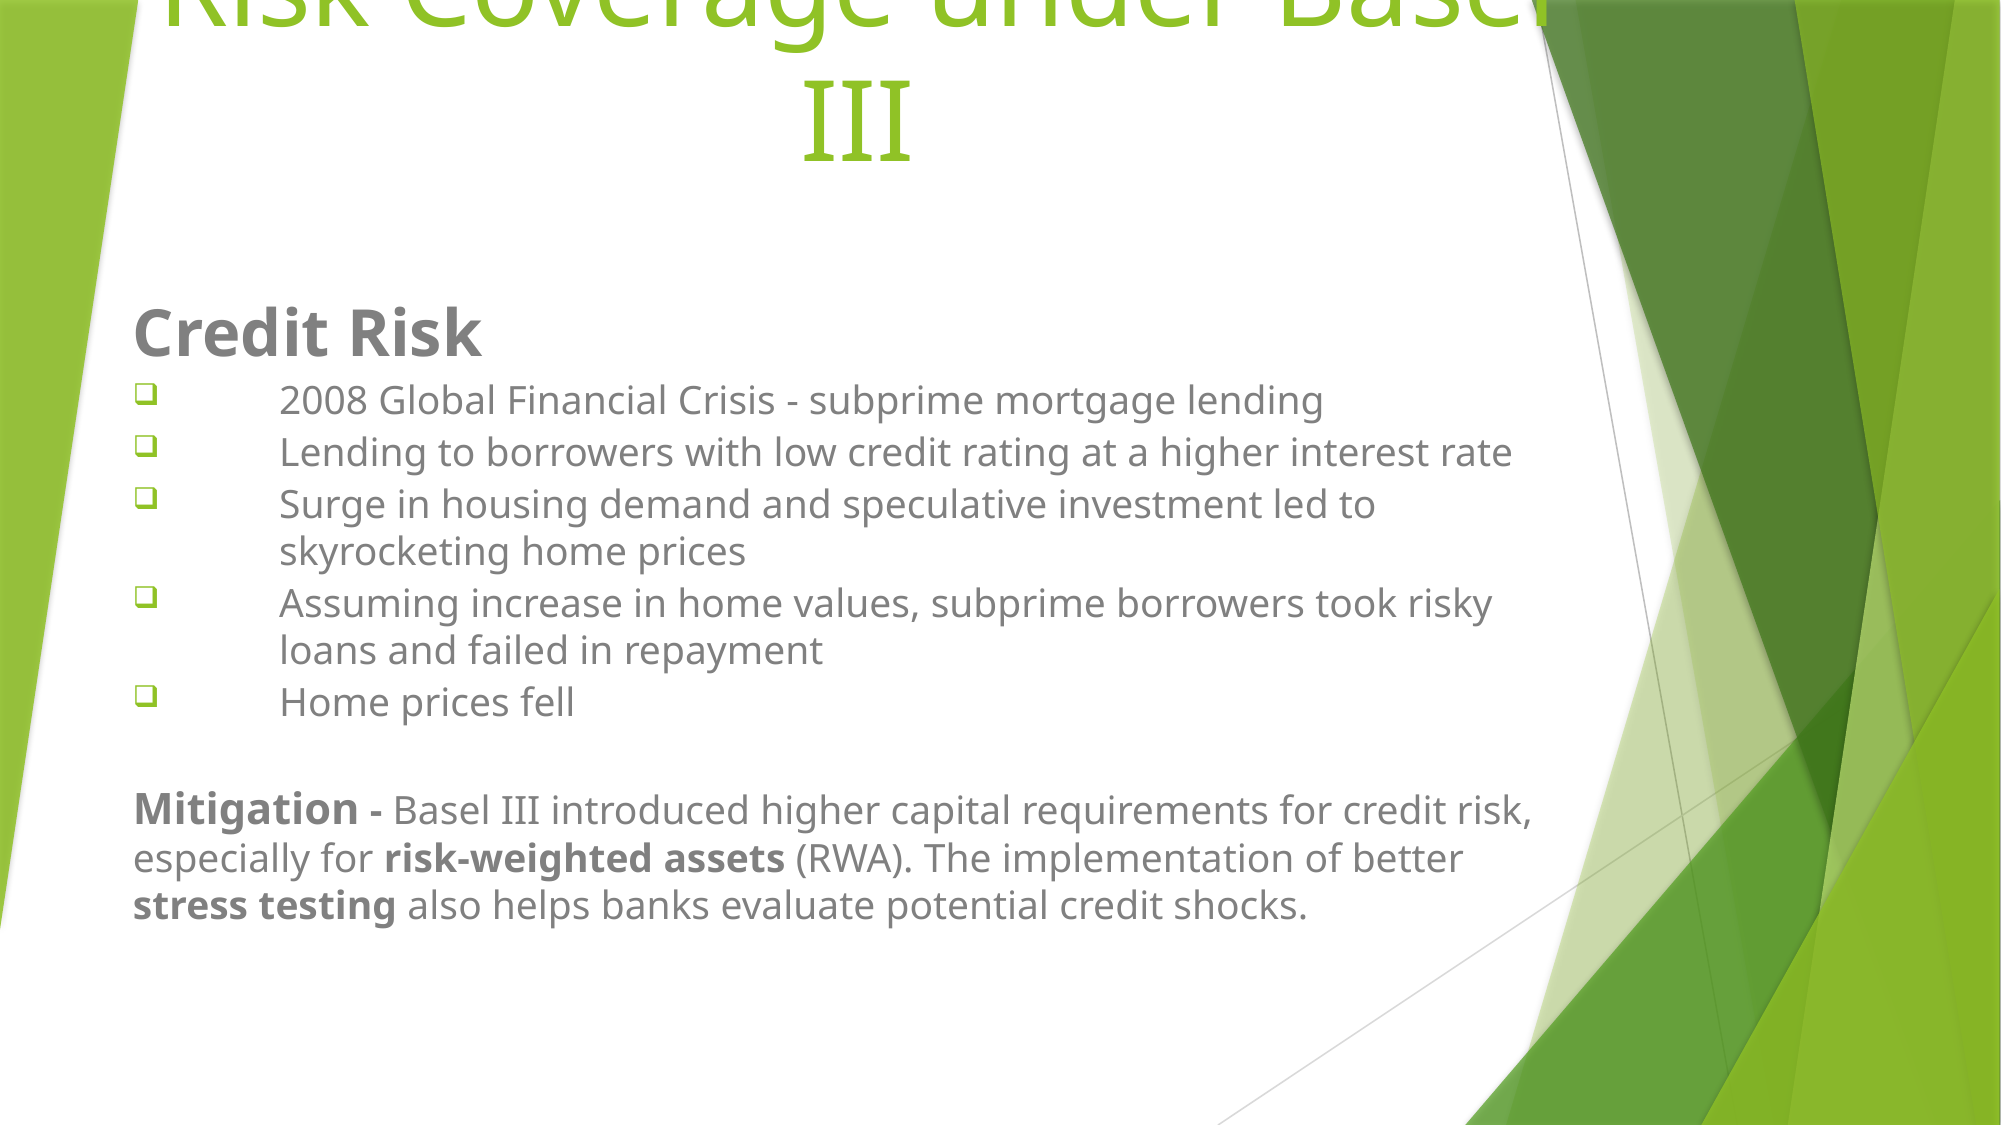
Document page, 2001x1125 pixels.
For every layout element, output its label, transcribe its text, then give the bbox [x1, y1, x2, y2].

subtitle Credit Risk 2008 Global Financial Crisis - subprime mortgage lending Lending to borrowers with low credit rating at a higher interest rate Surge in housing demand and speculative investment led to skyrocketing home prices Assuming increase in home values, subprime borrowers took risky loans and failed in repayment Home prices fell Mitigation - Basel III introduced higher capital requirements for credit risk, especially for risk-weighted assets (RWA). The implementation of better stress testing also helps banks evaluate potential credit shocks. [117, 232, 1604, 972]
title Risk Coverage under Basel III [92, 23, 1624, 192]
